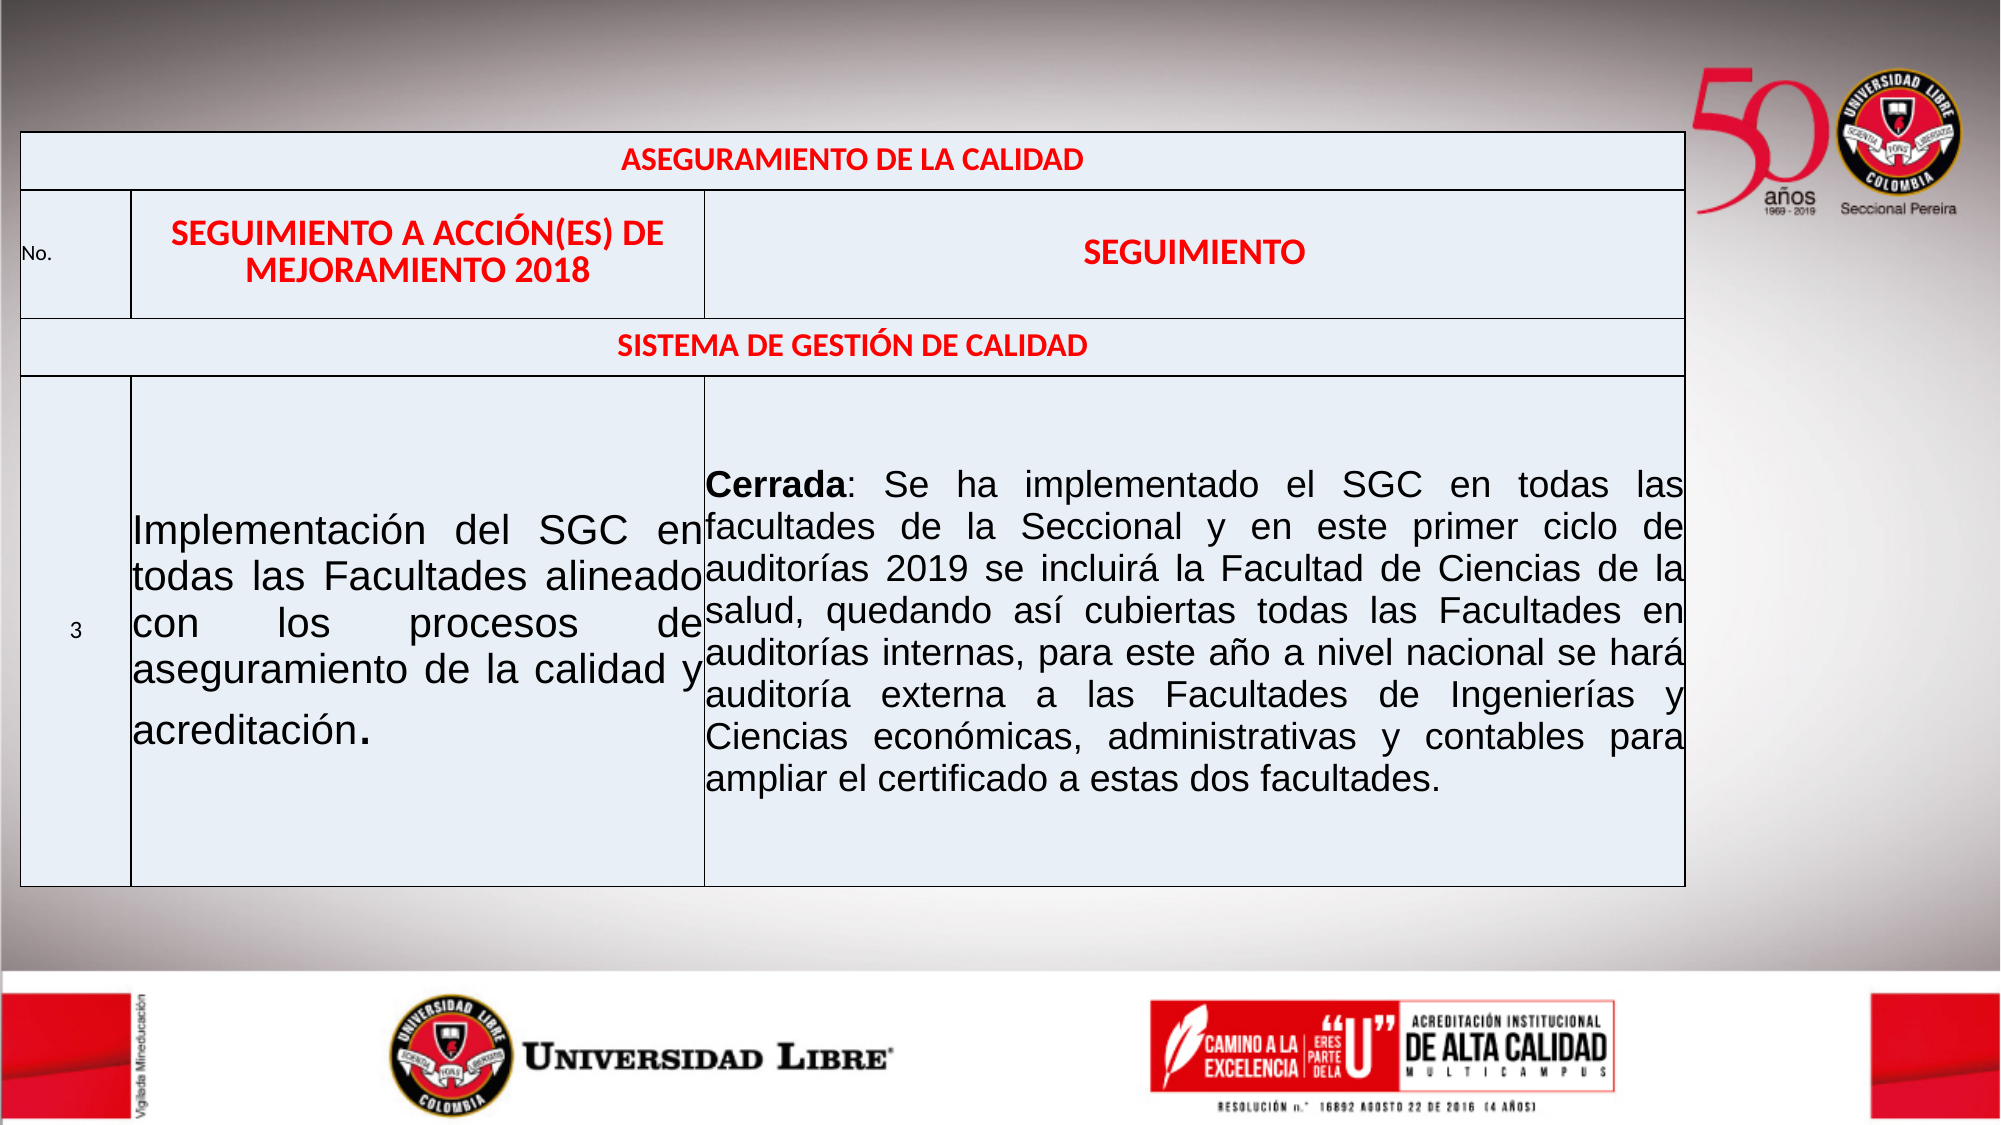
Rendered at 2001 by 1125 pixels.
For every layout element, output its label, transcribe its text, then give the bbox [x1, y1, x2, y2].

table_cell 3 [21, 377, 130, 886]
table_cell SISTEMA DE GESTIÓN DE CALIDAD [21, 319, 1684, 375]
table_header ASEGURAMIENTO DE LA CALIDAD [21, 133, 1684, 189]
table_cell Implementación del SGC en todas las Facultades alineado con los procesos de aseguramiento de la calidad y acreditación. [132, 377, 704, 886]
table_cell No. [21, 191, 130, 318]
table_cell SEGUIMIENTO A ACCIÓN(ES) DE MEJORAMIENTO 2018 [132, 191, 704, 318]
picture [0, 0, 2001, 1125]
table_cell Cerrada: Se ha implementado el SGC en todas las facultades de la Seccional y en este primer ciclo de auditorías 2019 se incluirá la Facultad de Ciencias de la salud, quedando así cubiertas todas las Facultades en auditorías internas, para este año a nivel nacional se hará auditoría externa a las Facultades de Ingenierías y Ciencias económicas, administrativas y contables para ampliar el certificado a estas dos facultades. [705, 377, 1684, 886]
table_cell SEGUIMIENTO [705, 191, 1684, 318]
